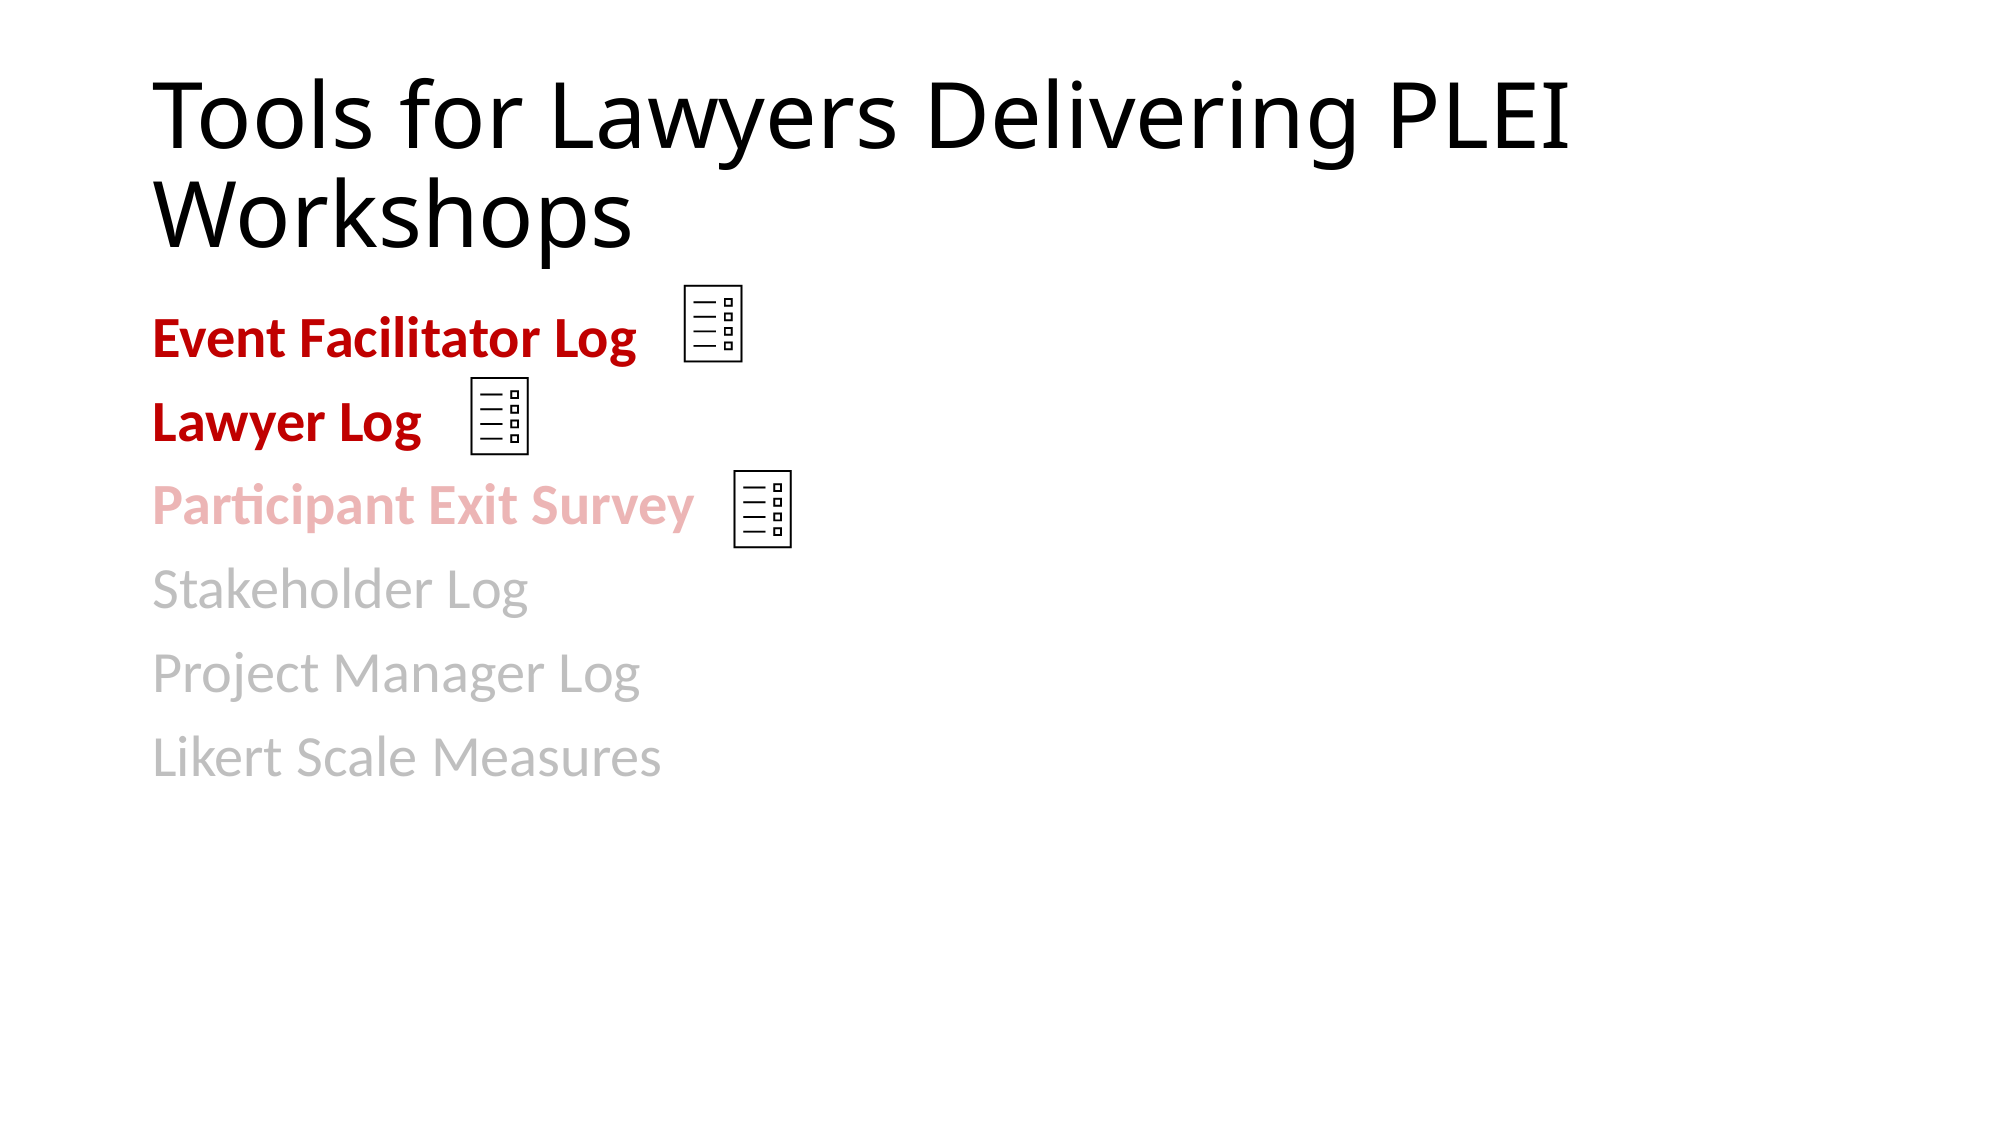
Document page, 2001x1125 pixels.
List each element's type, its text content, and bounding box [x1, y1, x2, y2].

text_box [136, 462, 716, 556]
picture [666, 277, 760, 370]
title Tools for Lawyers Delivering PLEI Workshops [137, 59, 1863, 278]
list Event Facilitator Log Lawyer Log Participant Exit Survey Stakeholder Log Project Manager Log Likert Scale Measures [137, 299, 1863, 1014]
picture [716, 462, 809, 556]
text_box [136, 561, 717, 798]
picture [453, 369, 546, 463]
